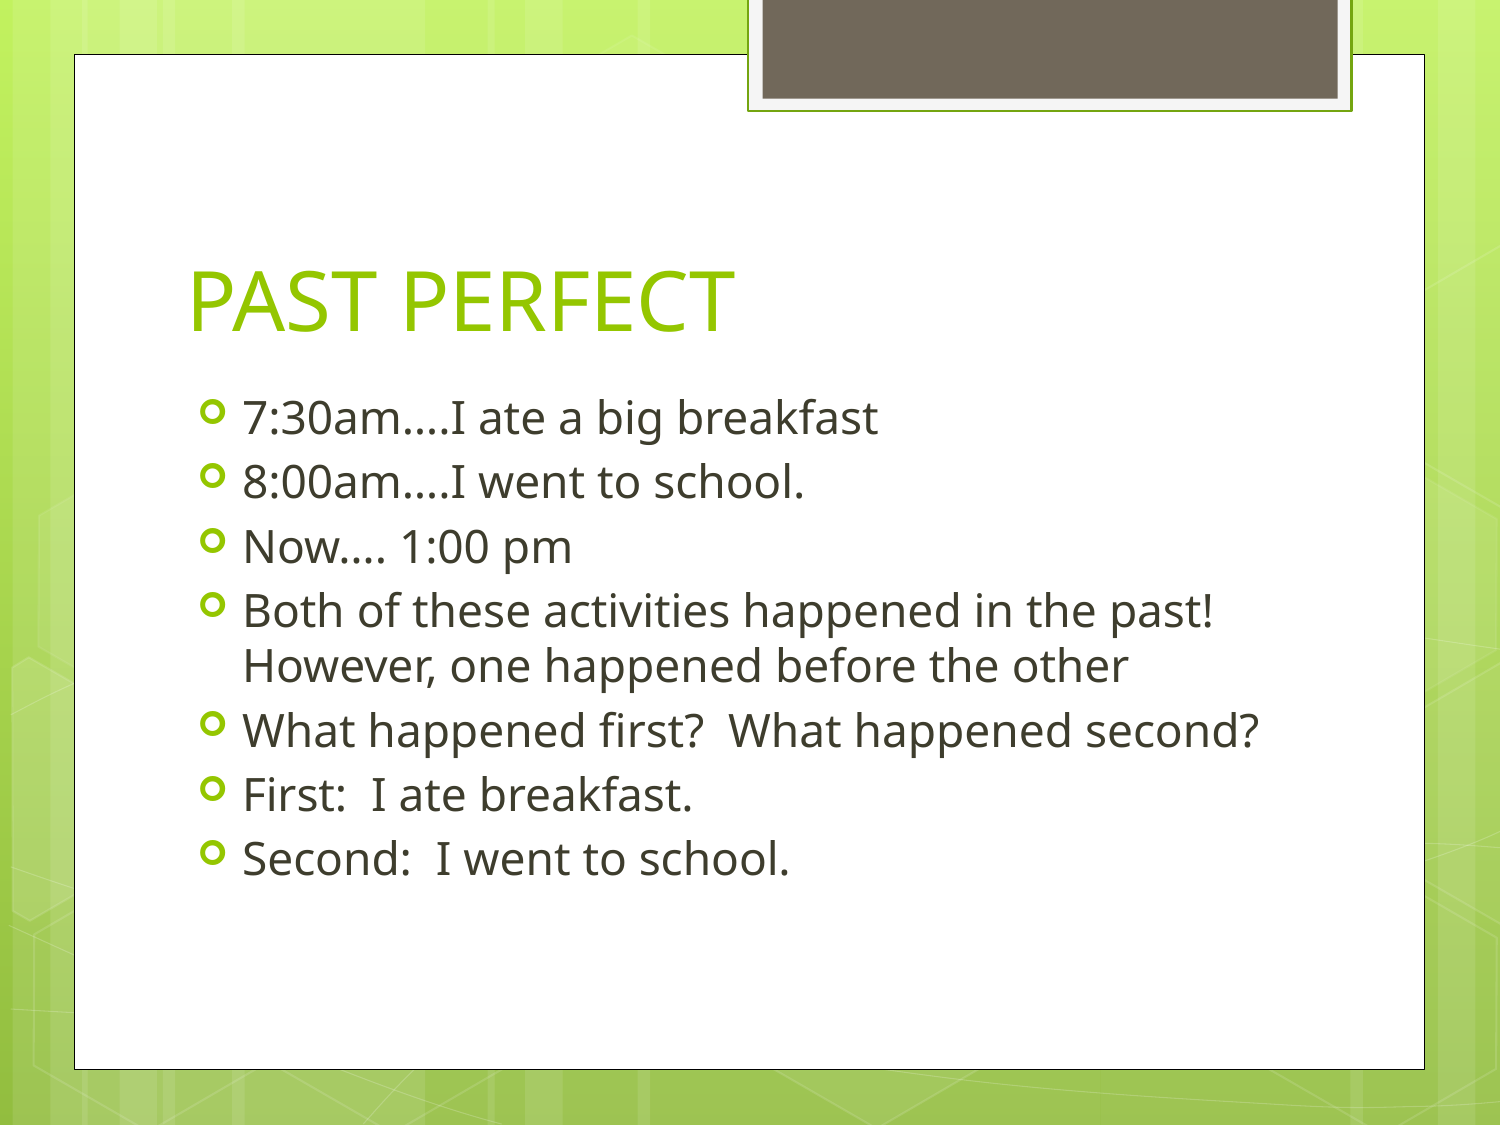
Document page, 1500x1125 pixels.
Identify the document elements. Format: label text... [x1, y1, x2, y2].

title PAST PERFECT [171, 168, 1324, 357]
list 7:30am….I ate a big breakfast 8:00am….I went to school. Now…. 1:00 pm Both of these activities happened in the past! However, one happened before the other What happened first? What happened second? First: I ate breakfast. Second: I went to school. [171, 381, 1283, 957]
